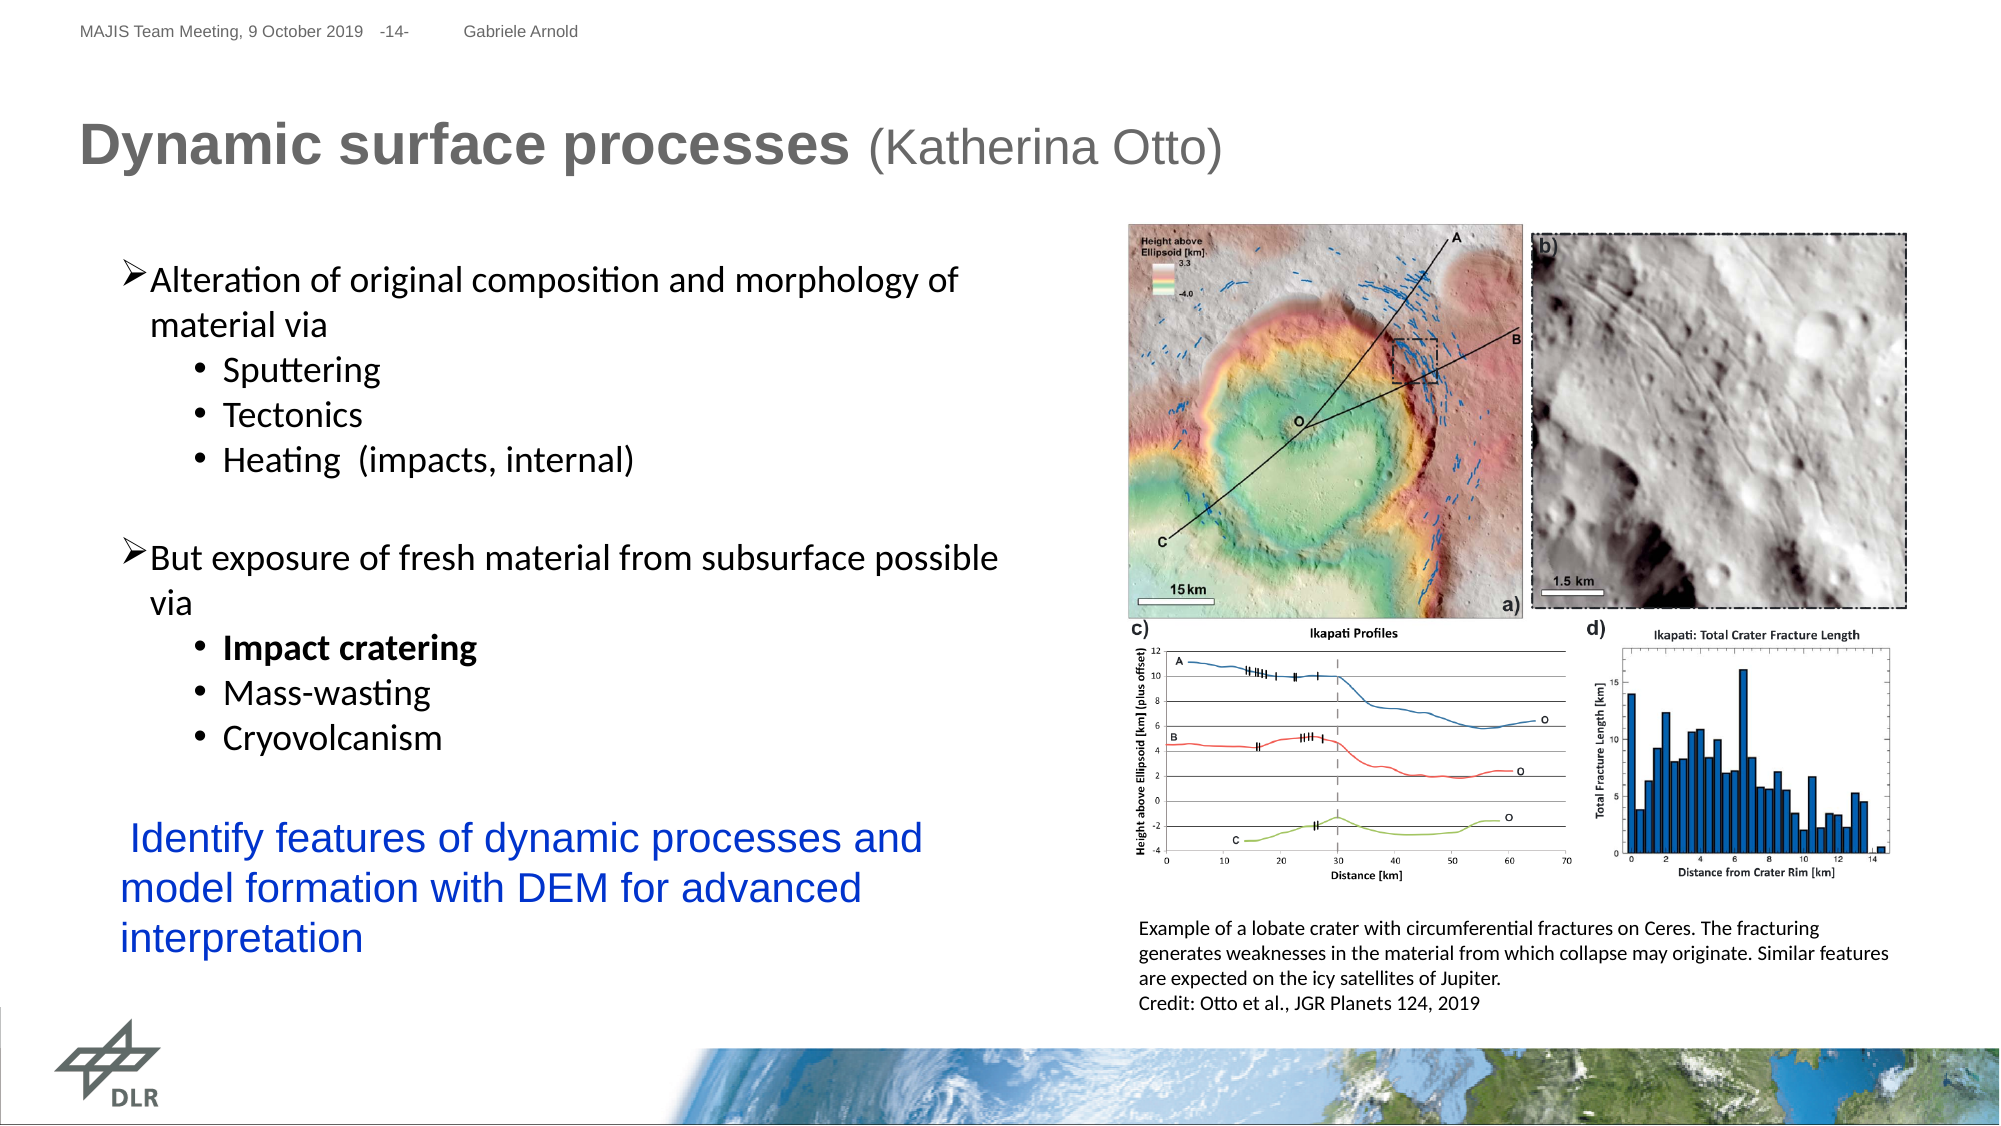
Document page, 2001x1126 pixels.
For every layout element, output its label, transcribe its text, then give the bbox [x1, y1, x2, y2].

title Dynamic surface processes (Katherina Otto) [79, 106, 1921, 262]
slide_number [79, 20, 499, 49]
footer Gabriele Arnold [499, 20, 1532, 49]
picture [1123, 219, 1911, 883]
picture [0, 1007, 2000, 1125]
text_box Example of a lobate crater with circumferential fractures on Ceres. The fracturing generates weaknesses in the material from which collapse may originate. Similar features are expected on the icy satellites of Jupiter. Credit: Otto et al., JGR Planets 124, 2019 [1124, 907, 1911, 1023]
